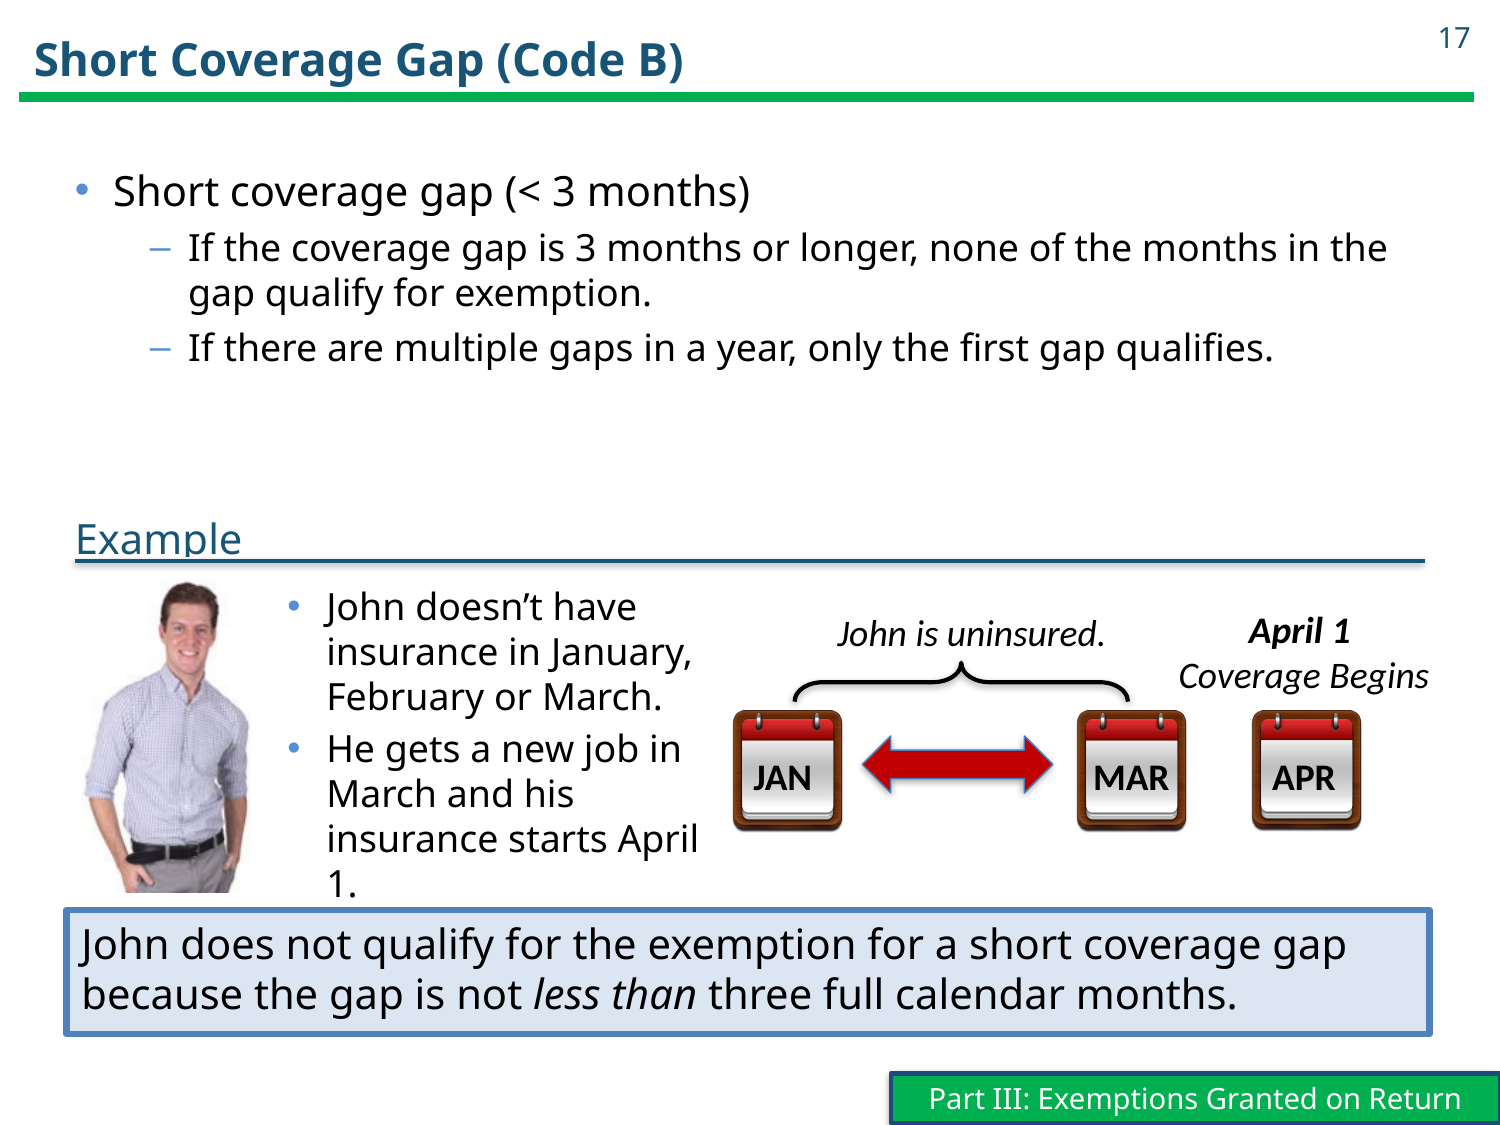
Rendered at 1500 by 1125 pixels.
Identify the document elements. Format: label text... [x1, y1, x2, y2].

slide_number 17 [1409, 9, 1486, 70]
text_box Example [59, 571, 1410, 992]
text_box April 1 Coverage Begins [1137, 598, 1471, 704]
text_box John doesn’t have insurance in January, February or March. He gets a new job in March and his insurance starts April 1. [289, 575, 735, 884]
picture [59, 557, 285, 893]
picture [1249, 709, 1363, 832]
list Short coverage gap (< 3 months) If the coverage gap is 3 months or longer, none of the months in the gap qualify for exemption. If there are multiple gaps in a year, only the first gap qualifies. [59, 156, 1410, 505]
text_box [861, 735, 1054, 794]
text_box Part III: Exemptions Granted on Return [890, 1073, 1500, 1124]
text_box Example [59, 505, 1410, 557]
picture [1075, 710, 1188, 833]
text_box John is uninsured. [815, 601, 1129, 661]
picture [730, 710, 844, 833]
title Short Coverage Gap (Code B) [18, 15, 1369, 101]
text_box John does not qualify for the exemption for a short coverage gap because the gap is not less than three full calendar months. [66, 909, 1430, 1035]
text_box [792, 661, 1131, 703]
